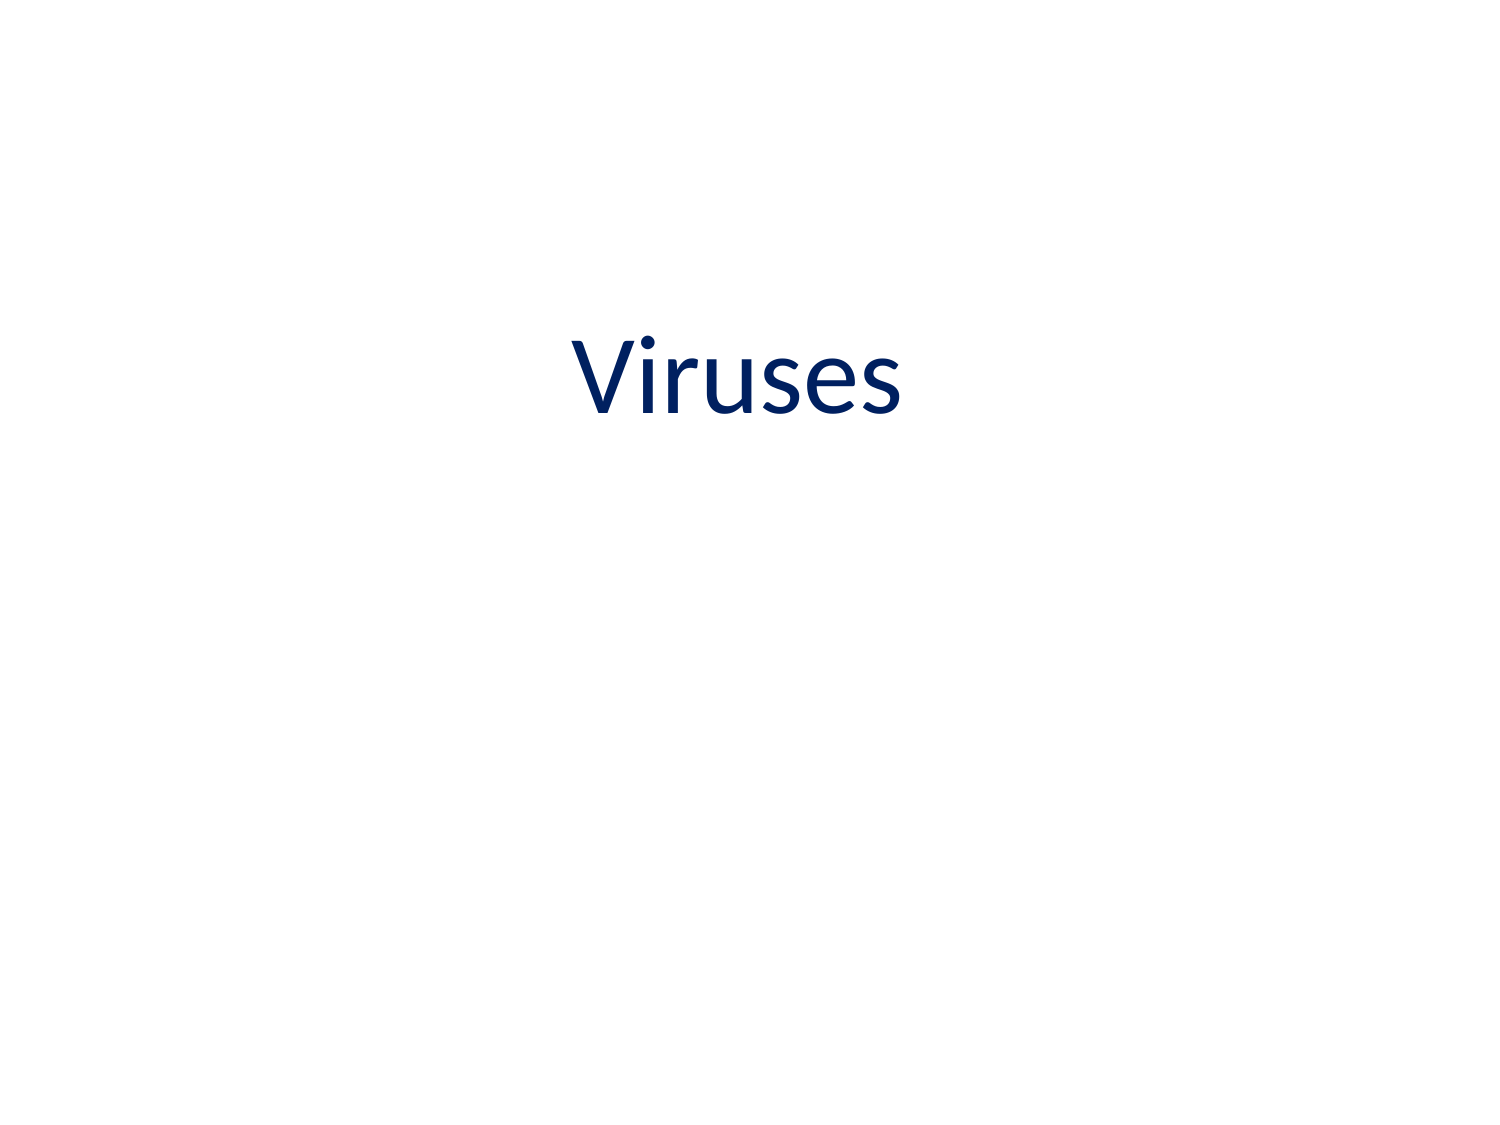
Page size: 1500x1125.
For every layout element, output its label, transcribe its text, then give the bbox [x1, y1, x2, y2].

title Viruses [75, 45, 1425, 963]
